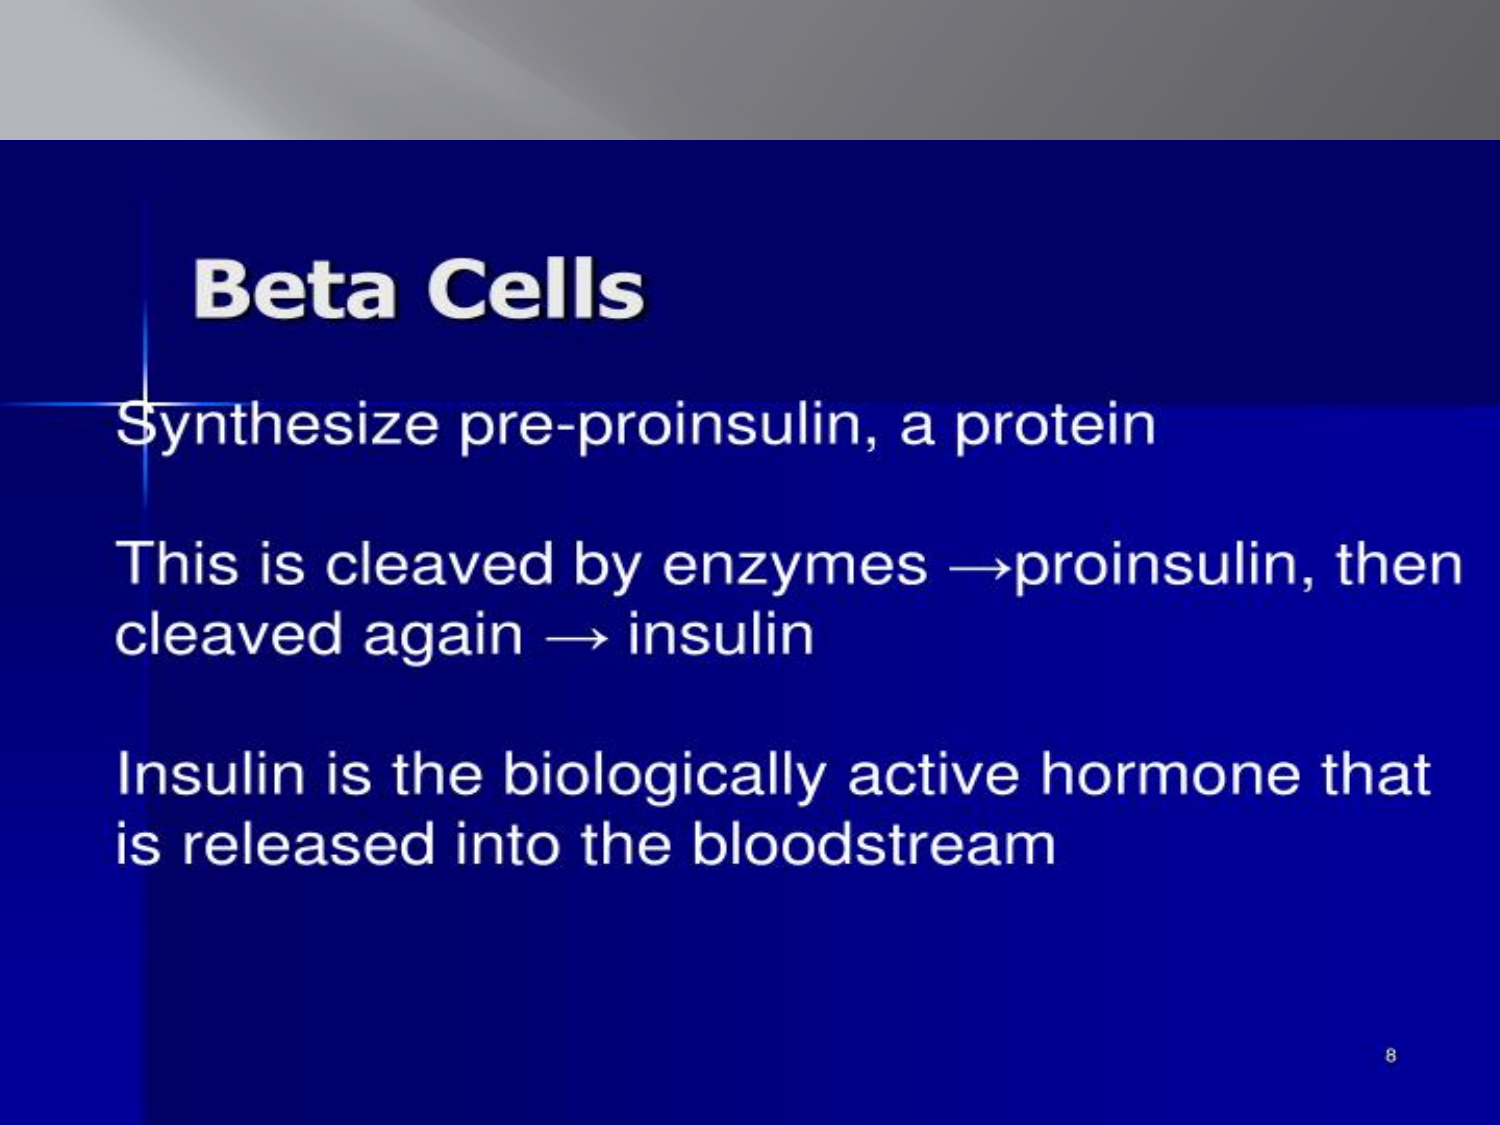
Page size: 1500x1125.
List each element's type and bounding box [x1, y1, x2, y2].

picture [0, 140, 1500, 1125]
